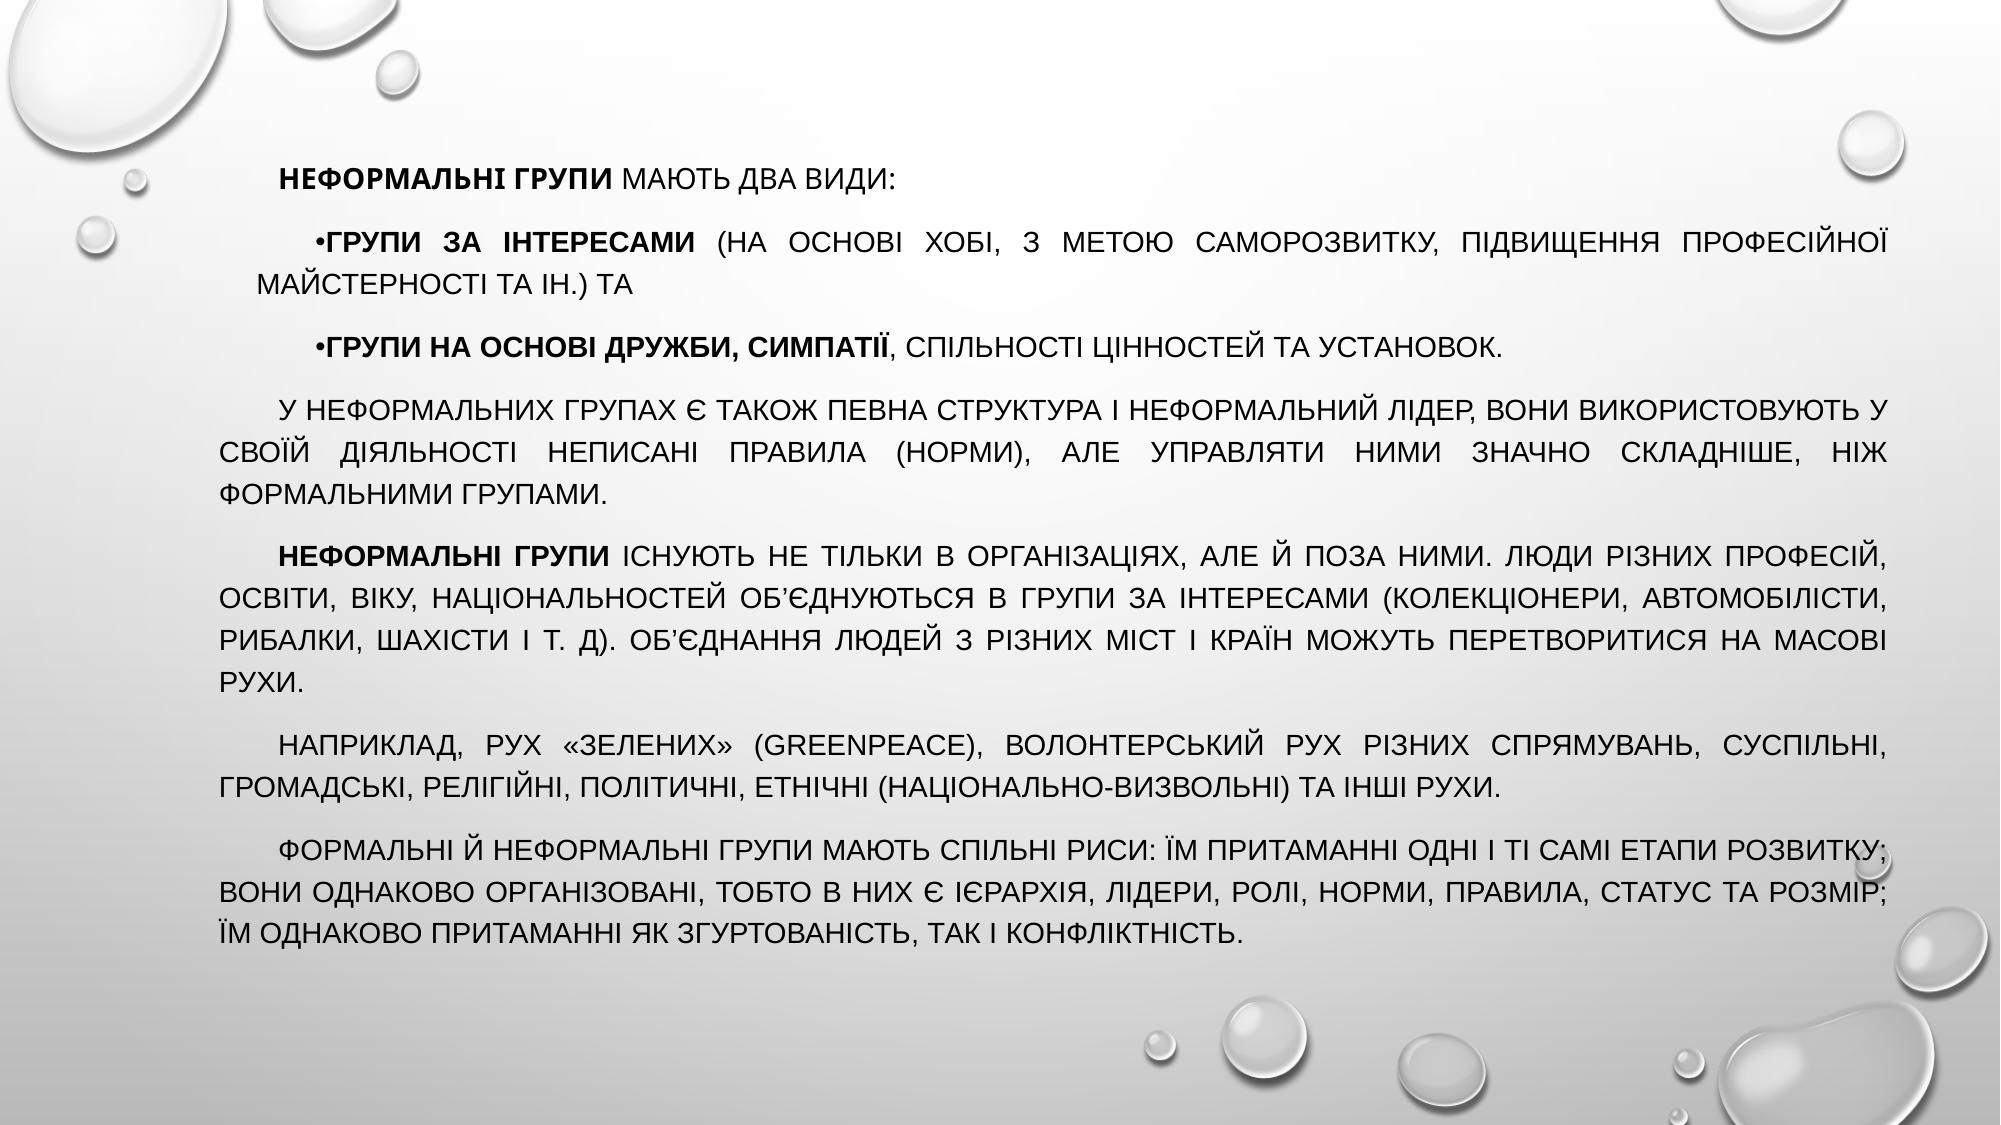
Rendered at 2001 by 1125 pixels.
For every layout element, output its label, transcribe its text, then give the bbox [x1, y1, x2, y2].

list Неформальні групи мають два види: групи за інтересами (на основі хобі, з метою саморозвитку, підвищення професійної майстерності та ін.) та групи на основі дружби, симпатії, спільності цінностей та установок. У неформальних групах є також певна структура і неформальний лідер, вони використовують у своїй діяльності неписані правила (норми), але управляти ними значно складніше, ніж формальними групами. Неформальні групи існують не тільки в організаціях, але й поза ними. Люди різних професій, освіти, віку, національностей об’єднуються в групи за інтересами (колекціонери, автомобілісти, рибалки, шахісти і т. д). Об’єднання людей з різних міст і країн можуть перетворитися на масові рухи. Наприклад, рух «зелених» (Greenpeace), волонтерський рух різних спрямувань, суспільні, громадські, релігійні, політичні, етнічні (національно-визвольні) та інші рухи. Формальні й неформальні групи мають спільні риси: їм притаманні одні і ті самі етапи розвитку; вони однаково організовані, тобто в них є ієрархія, лідери, ролі, норми, правила, статус та розмір; їм однаково притаманні як згуртованість, так і конфліктність. [203, 146, 1904, 969]
picture [0, 0, 2000, 1125]
